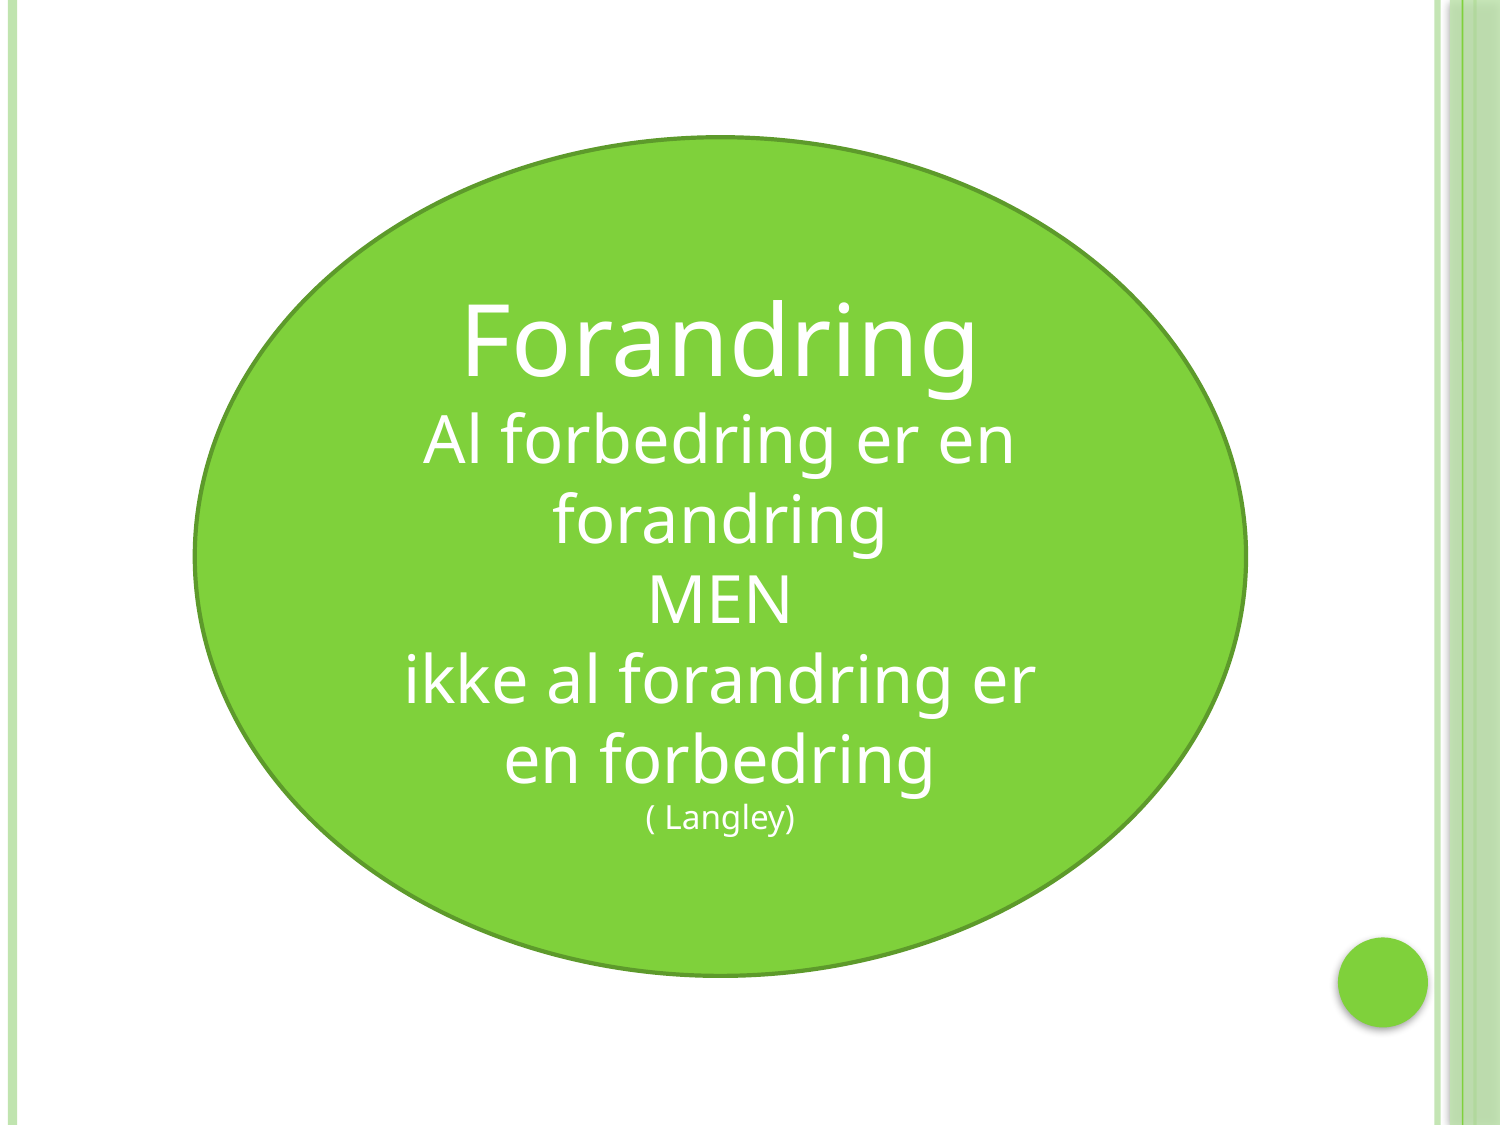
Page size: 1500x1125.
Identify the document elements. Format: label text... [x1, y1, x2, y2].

text_box Forandring Al forbedring er en forandring MEN ikke al forandring er en forbedring ( Langley) [192, 135, 1249, 978]
